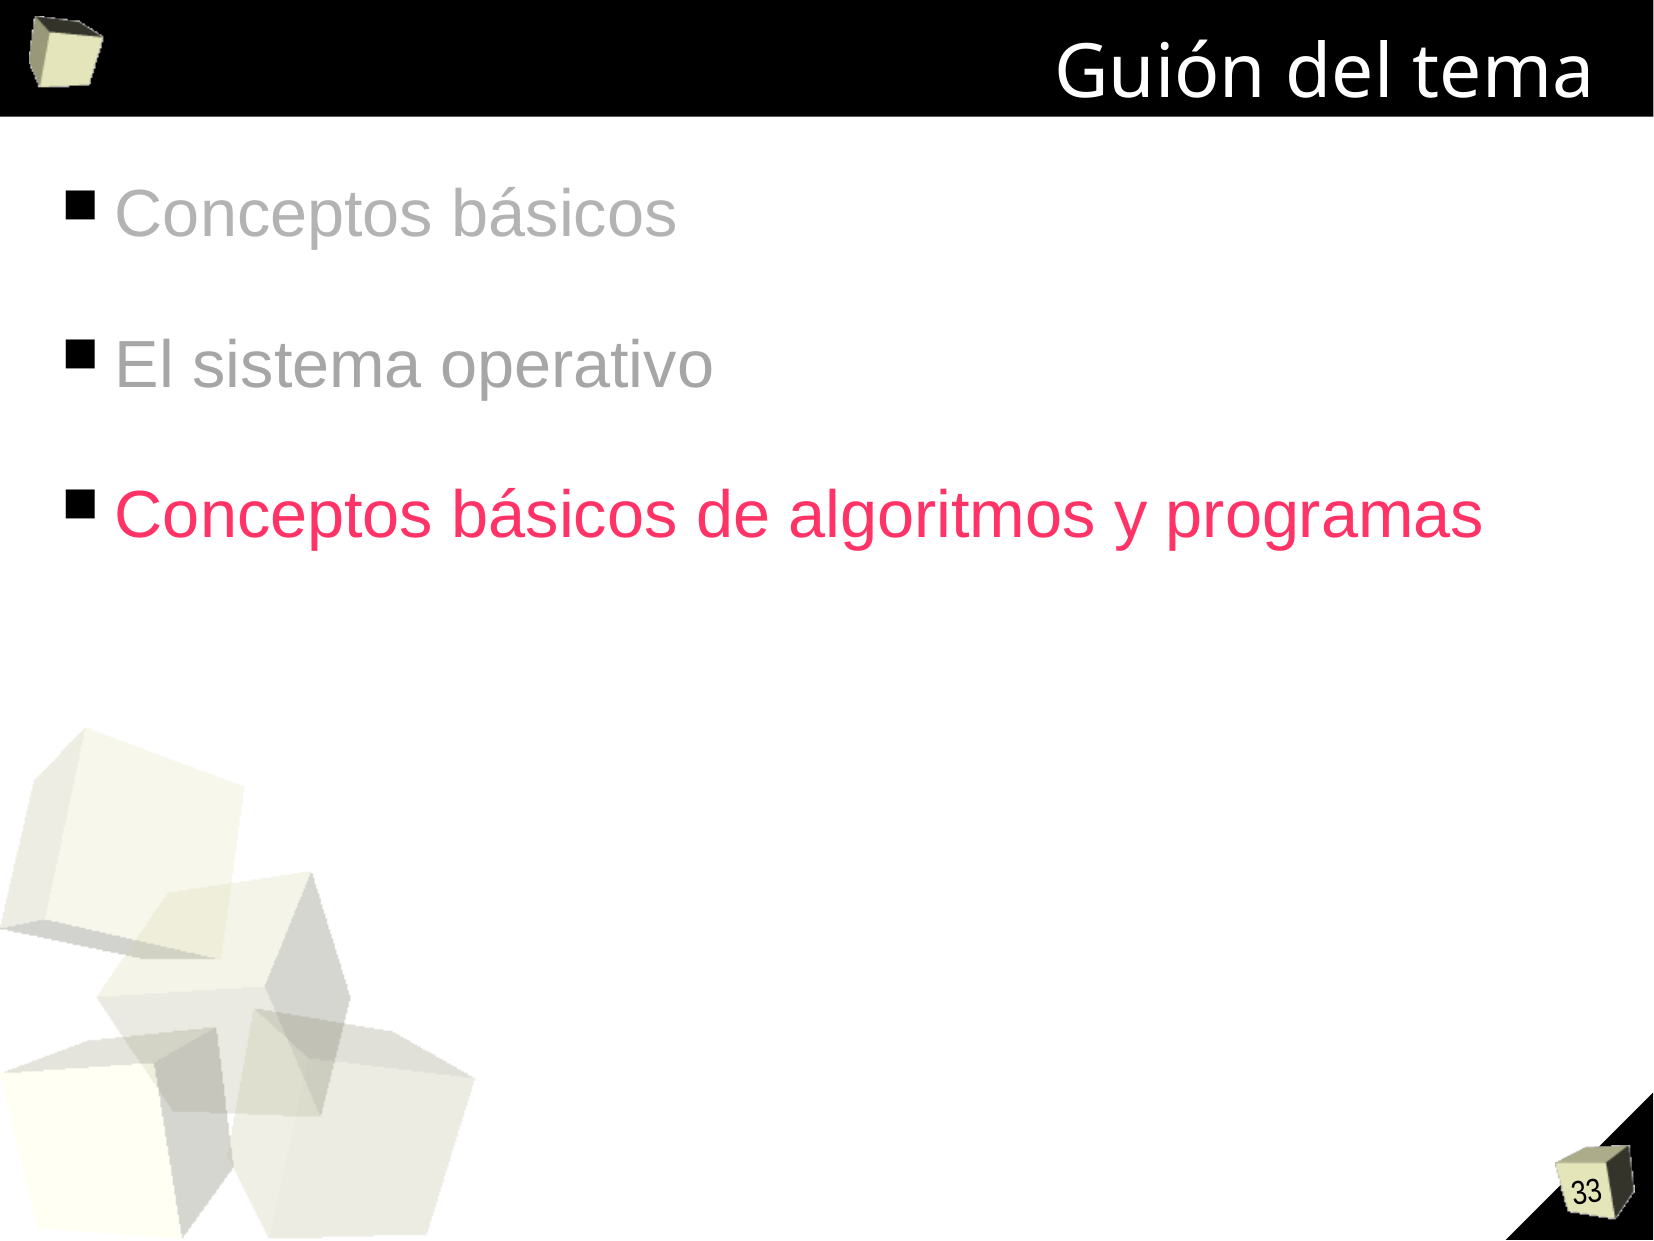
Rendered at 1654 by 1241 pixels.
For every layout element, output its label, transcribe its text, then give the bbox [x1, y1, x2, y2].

picture [0, 727, 477, 1240]
picture [29, 16, 105, 89]
title Guión del tema [118, 0, 1595, 119]
list Conceptos básicos El sistema operativo Conceptos básicos de algoritmos y programas [43, 177, 1611, 1214]
picture [1555, 1145, 1635, 1221]
